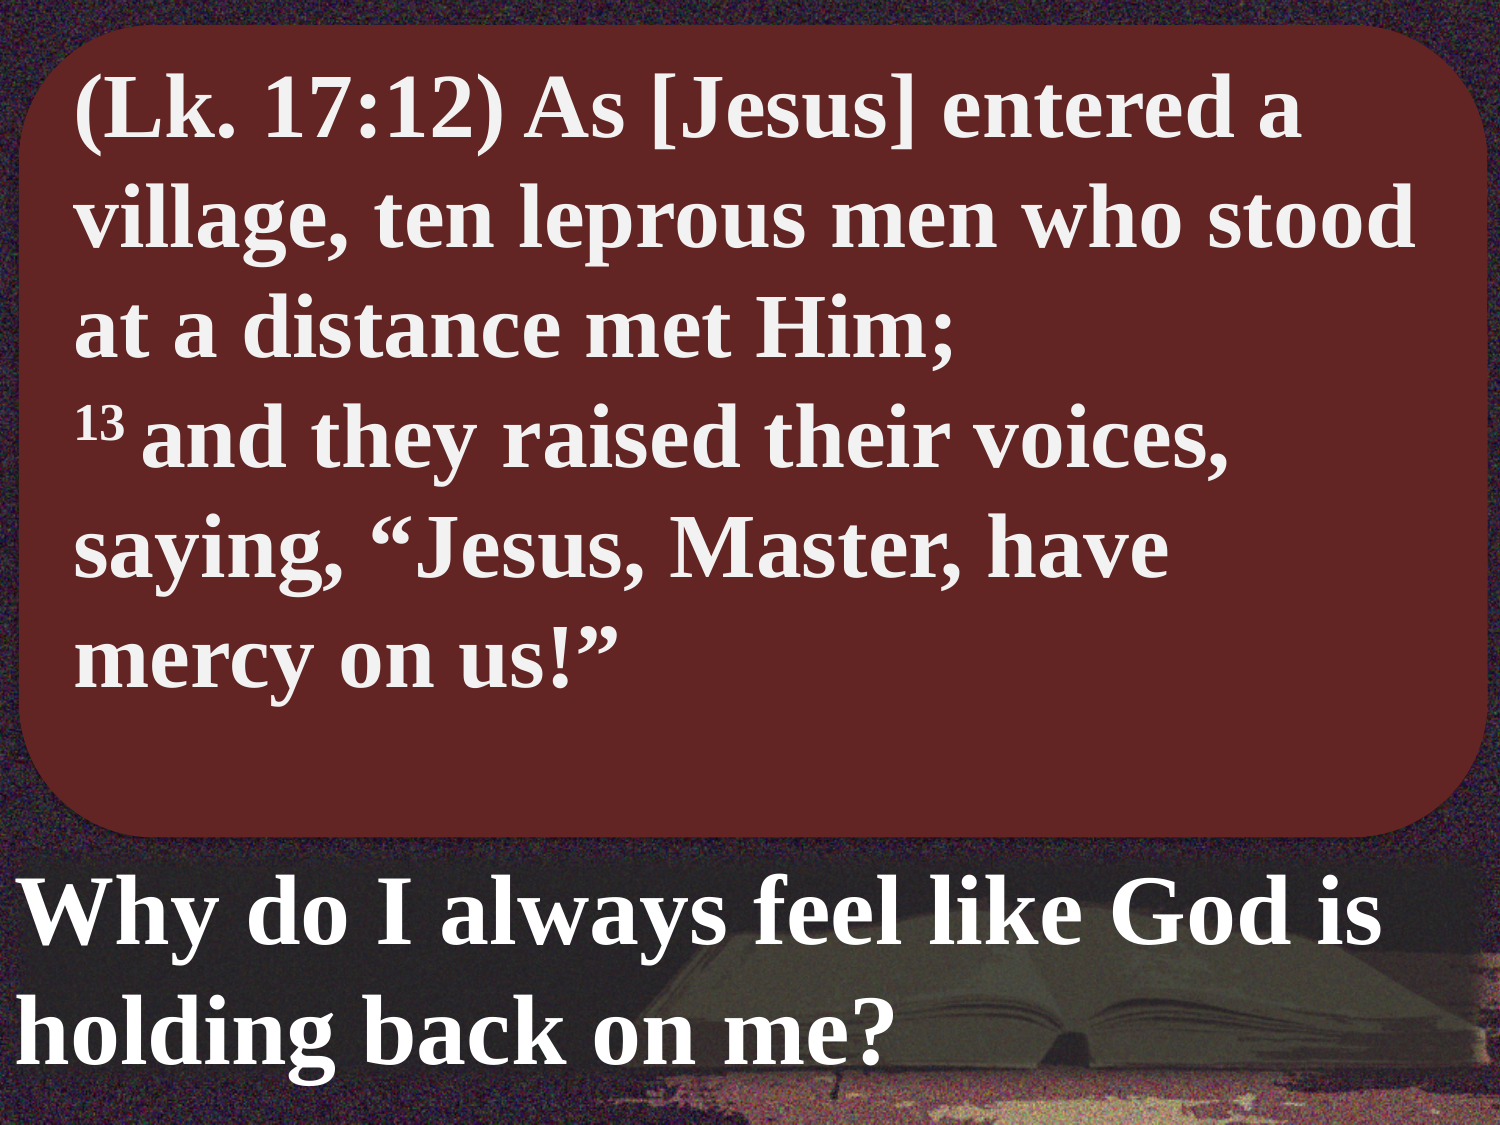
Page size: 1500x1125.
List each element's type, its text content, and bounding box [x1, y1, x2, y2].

text_box (Lk. 17:12) As [Jesus] entered a village, ten leprous men who stood at a distance met Him; 13 and they raised their voices, saying, “Jesus, Master, have mercy on us!” [16, 22, 1490, 840]
text_box Why do I always feel like God is holding back on me? [29, 867, 1474, 1065]
picture [0, 0, 1500, 1125]
